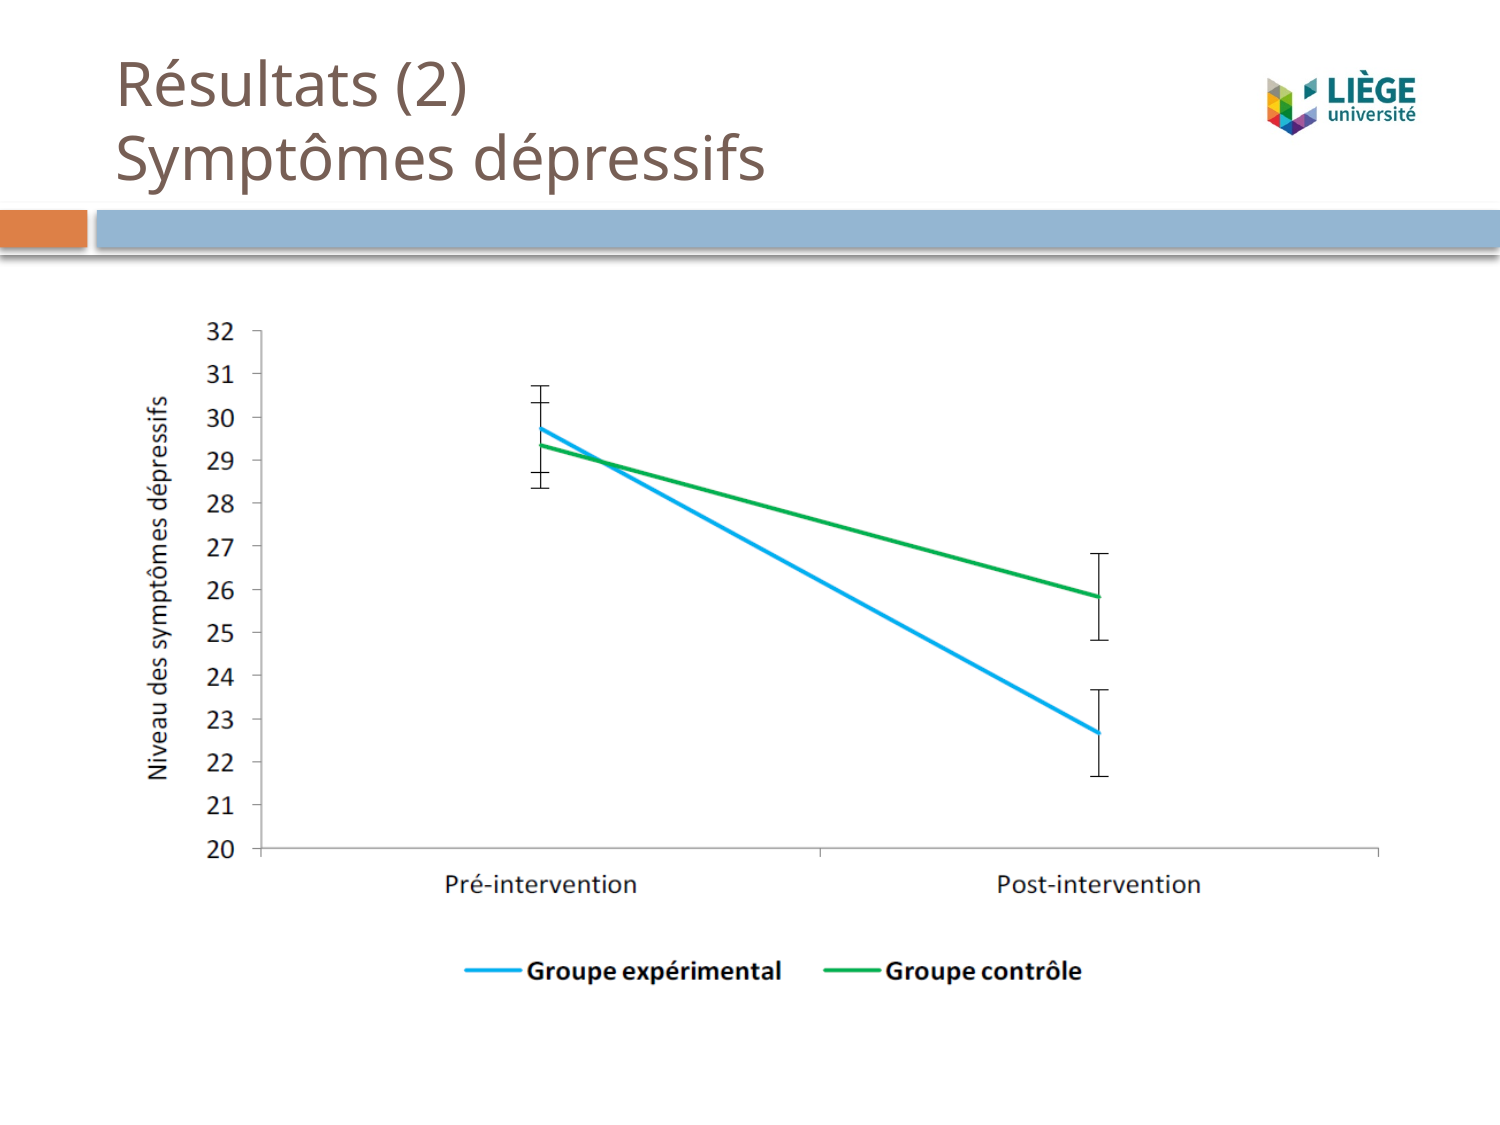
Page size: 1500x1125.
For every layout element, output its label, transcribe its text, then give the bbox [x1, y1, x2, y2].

title Résultats (2) Symptômes dépressifs [100, 37, 1438, 200]
picture [1245, 56, 1436, 149]
picture [111, 302, 1424, 1000]
